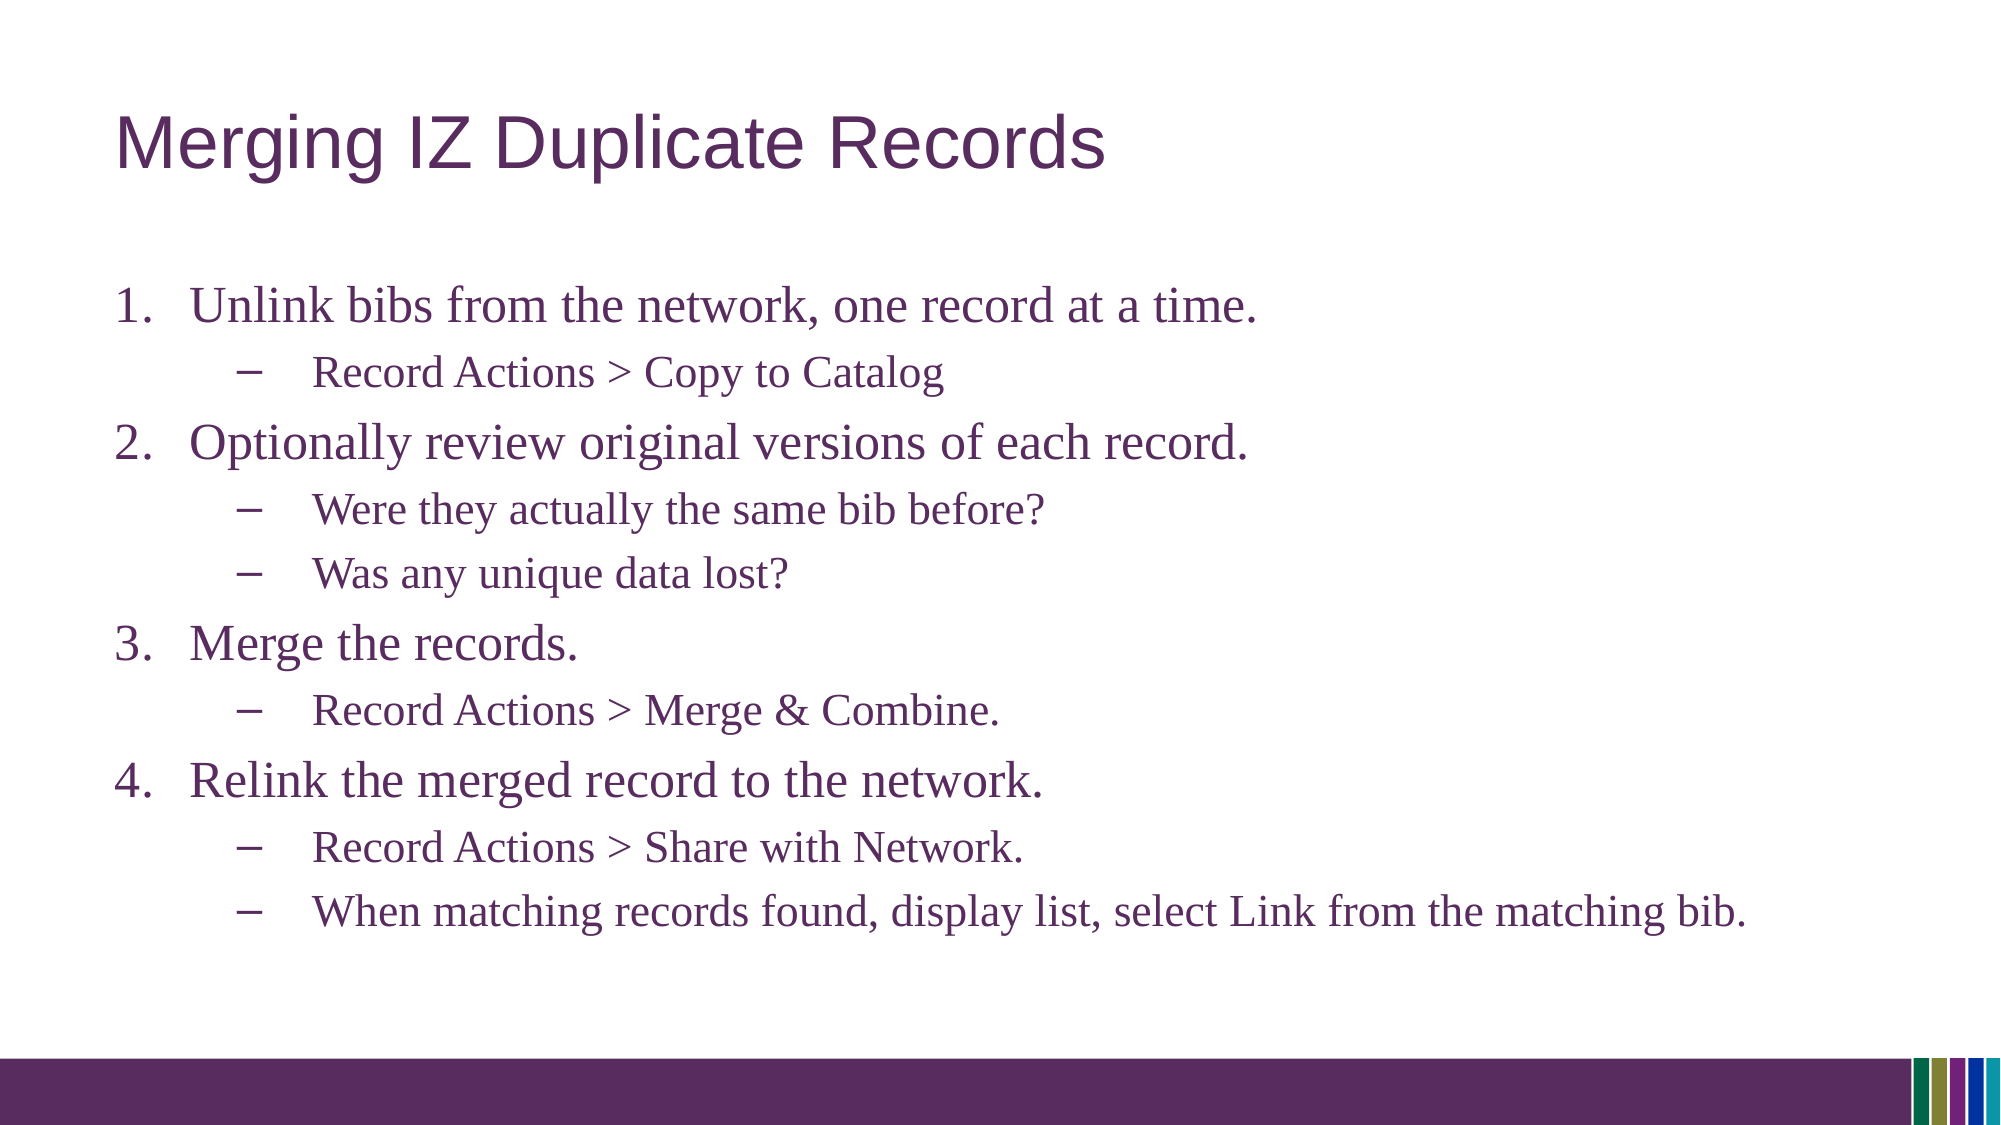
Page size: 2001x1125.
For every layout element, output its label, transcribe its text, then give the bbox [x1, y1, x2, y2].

list Unlink bibs from the network, one record at a time. Record Actions > Copy to Catalog Optionally review original versions of each record. Were they actually the same bib before? Was any unique data lost? Merge the records. Record Actions > Merge & Combine. Relink the merged record to the network. Record Actions > Share with Network. When matching records found, display list, select Link from the matching bib. [99, 262, 1900, 1005]
title Merging IZ Duplicate Records [99, 45, 1900, 233]
